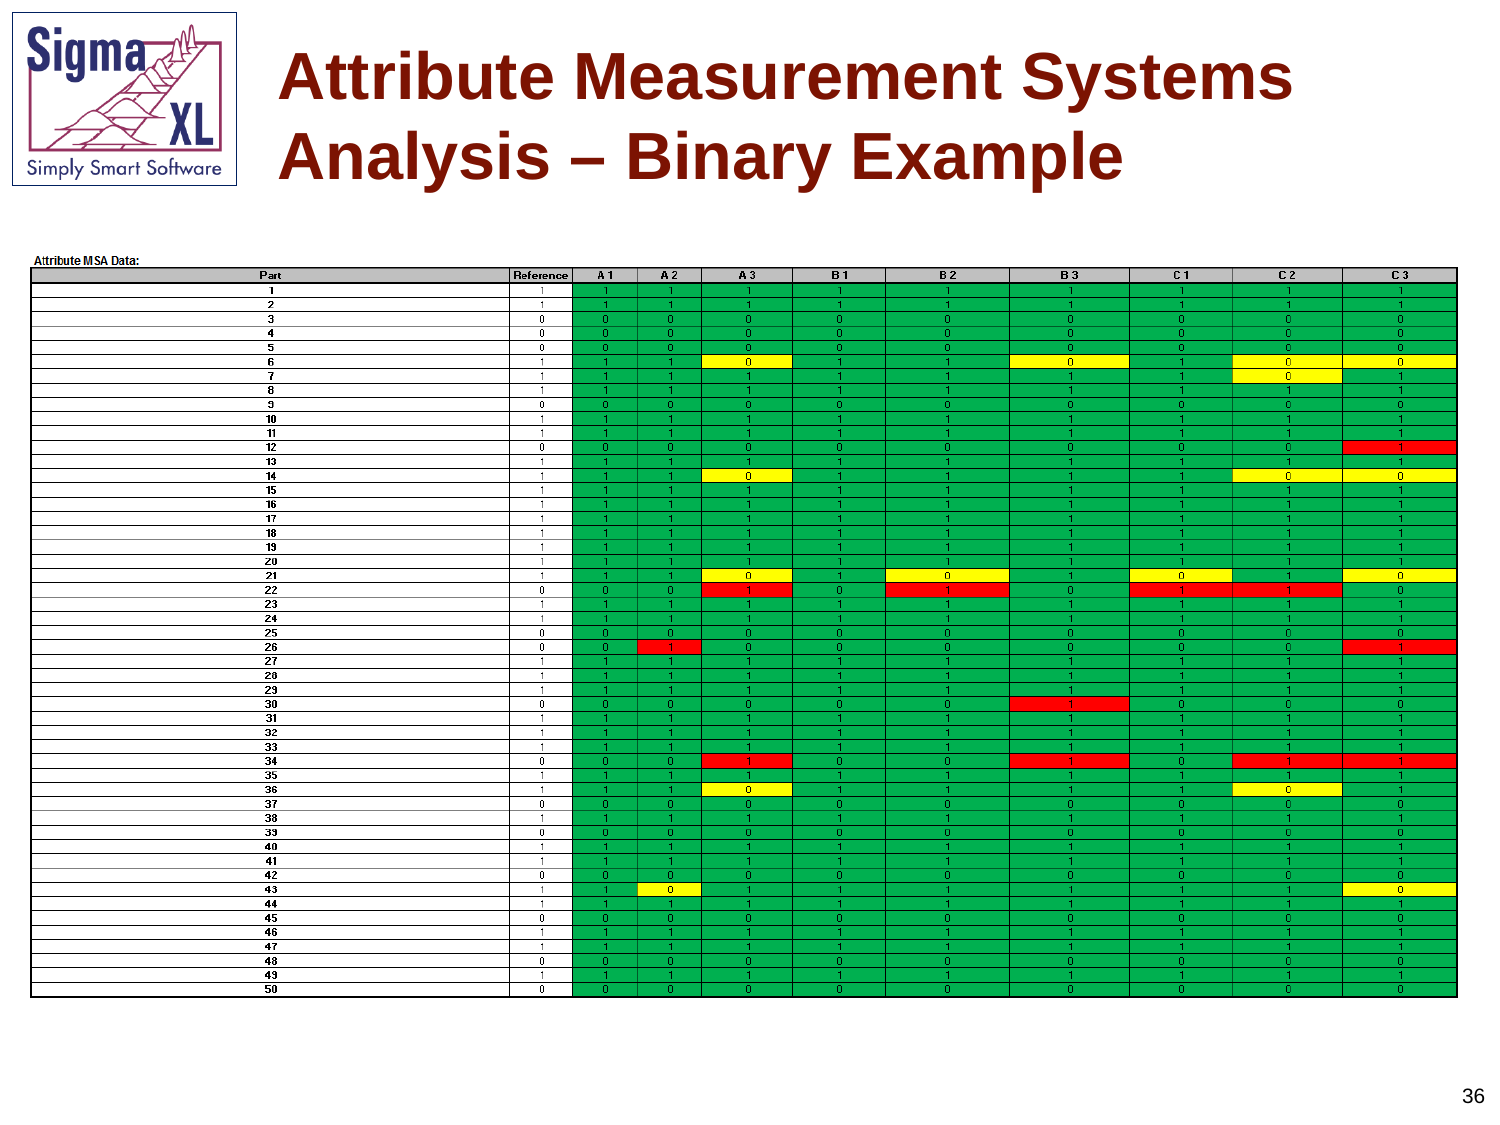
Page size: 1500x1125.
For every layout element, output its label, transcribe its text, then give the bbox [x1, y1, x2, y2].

title Attribute Measurement Systems Analysis – Binary Example [262, 87, 1500, 201]
picture [13, 13, 236, 185]
slide_number 36 [1149, 1074, 1500, 1125]
picture [24, 249, 1463, 1004]
